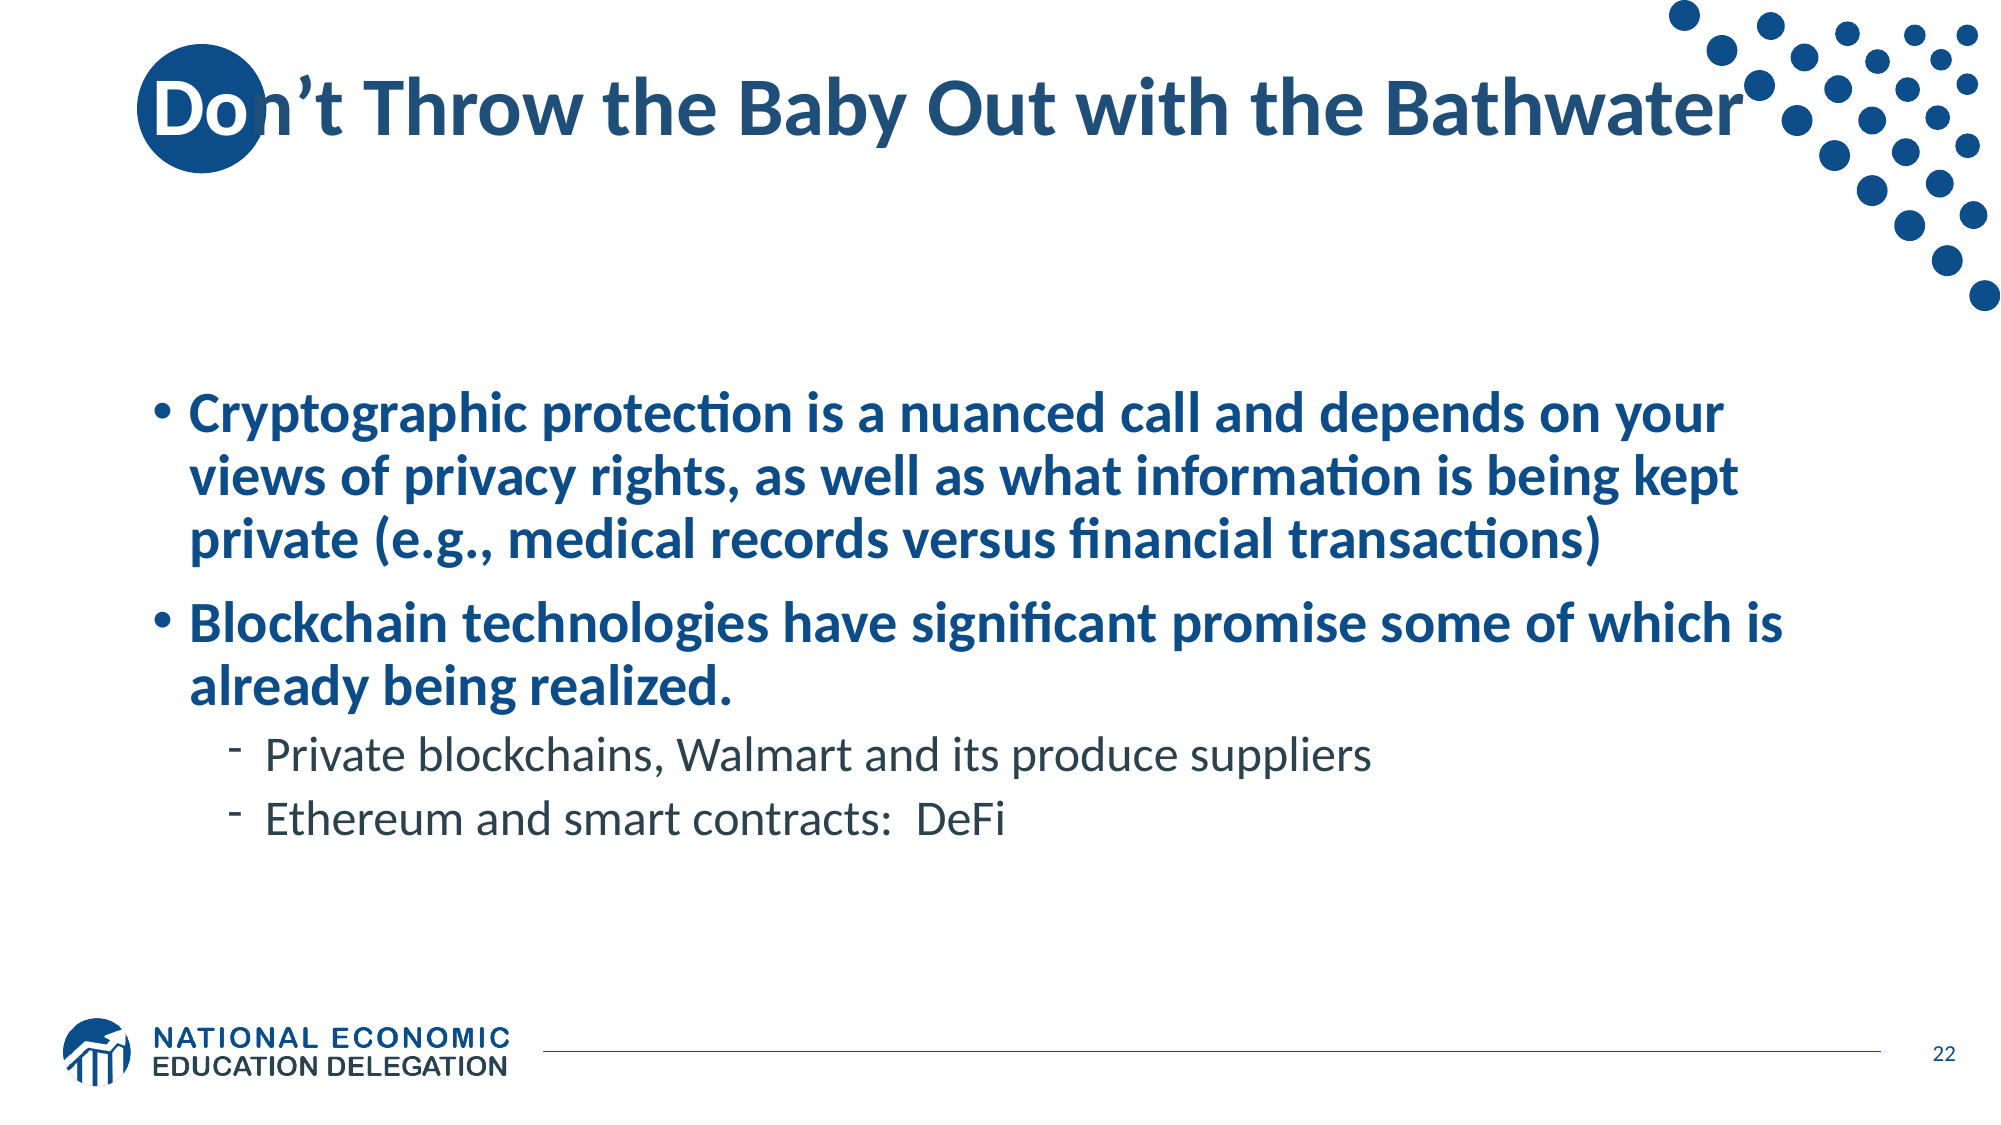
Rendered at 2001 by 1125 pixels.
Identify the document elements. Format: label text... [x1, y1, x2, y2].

slide_number 22 [1521, 1022, 1972, 1082]
title Don’t Throw the Baby Out with the Bathwater [137, 0, 1863, 218]
picture [55, 1013, 520, 1091]
list Cryptographic protection is a nuanced call and depends on your views of privacy rights, as well as what information is being kept private (e.g., medical records versus financial transactions) Blockchain technologies have significant promise some of which is already being realized. Private blockchains, Walmart and its produce suppliers Ethereum and smart contracts: DeFi [137, 257, 1863, 972]
